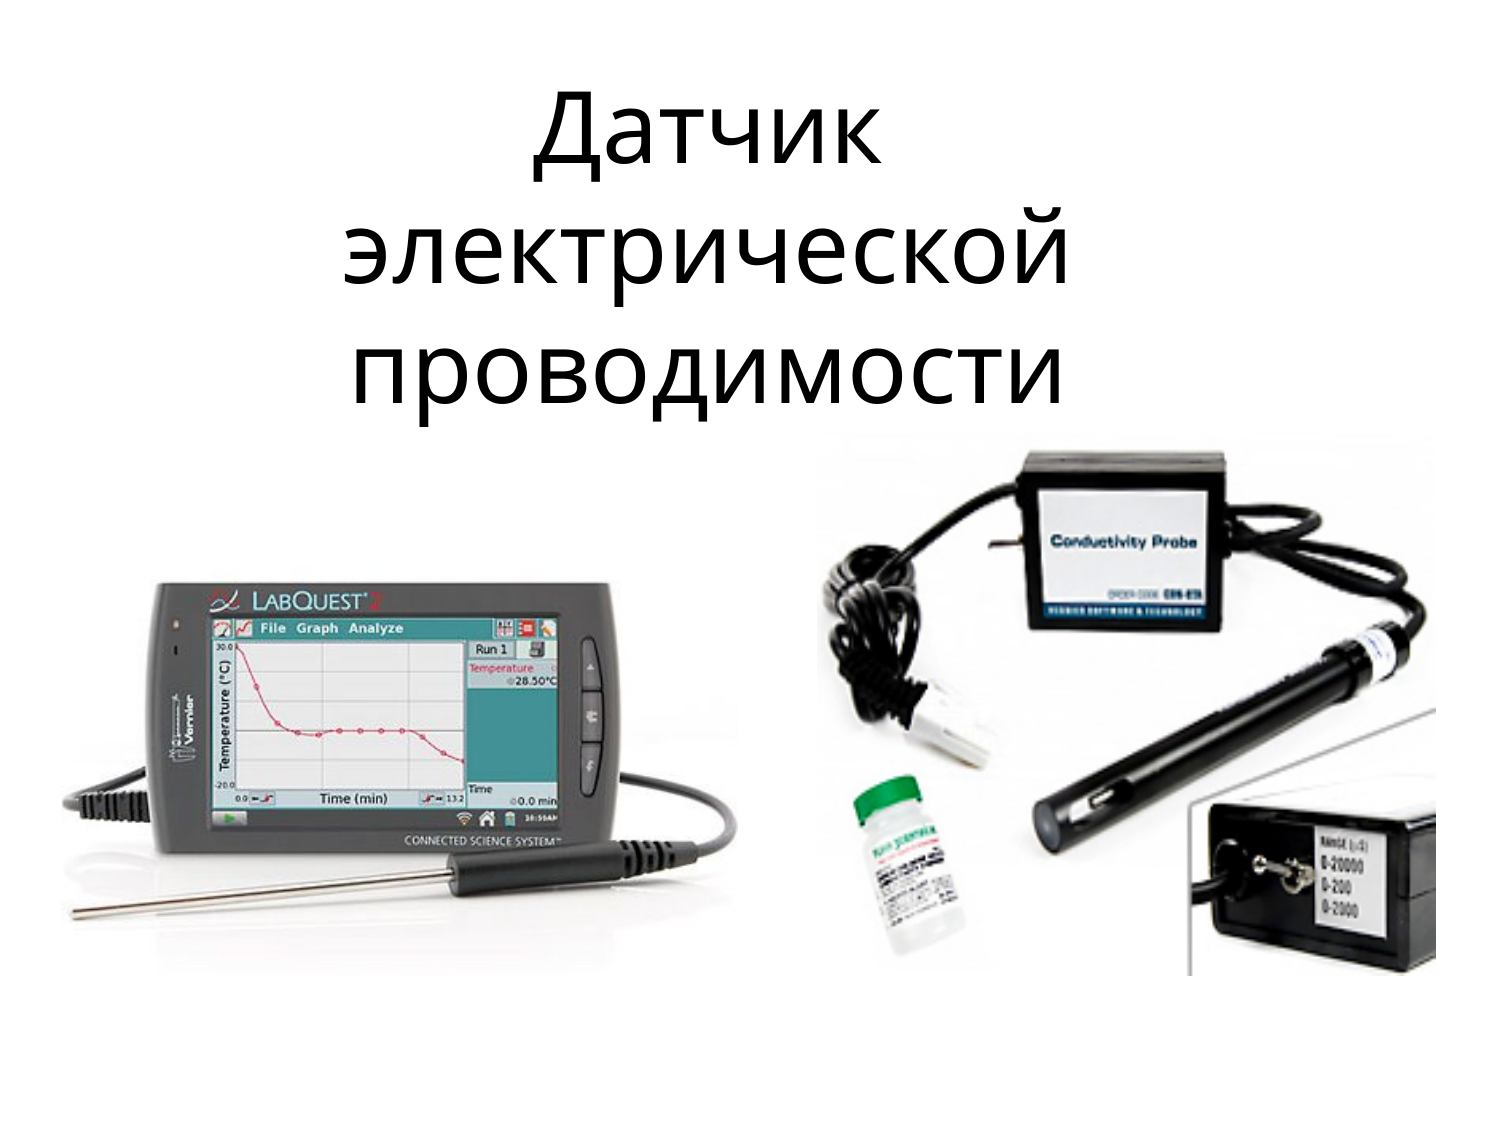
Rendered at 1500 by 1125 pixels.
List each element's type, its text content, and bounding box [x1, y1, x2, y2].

picture [60, 491, 739, 1000]
picture [816, 432, 1436, 977]
text_box Датчик электрической проводимости [218, 56, 1199, 432]
